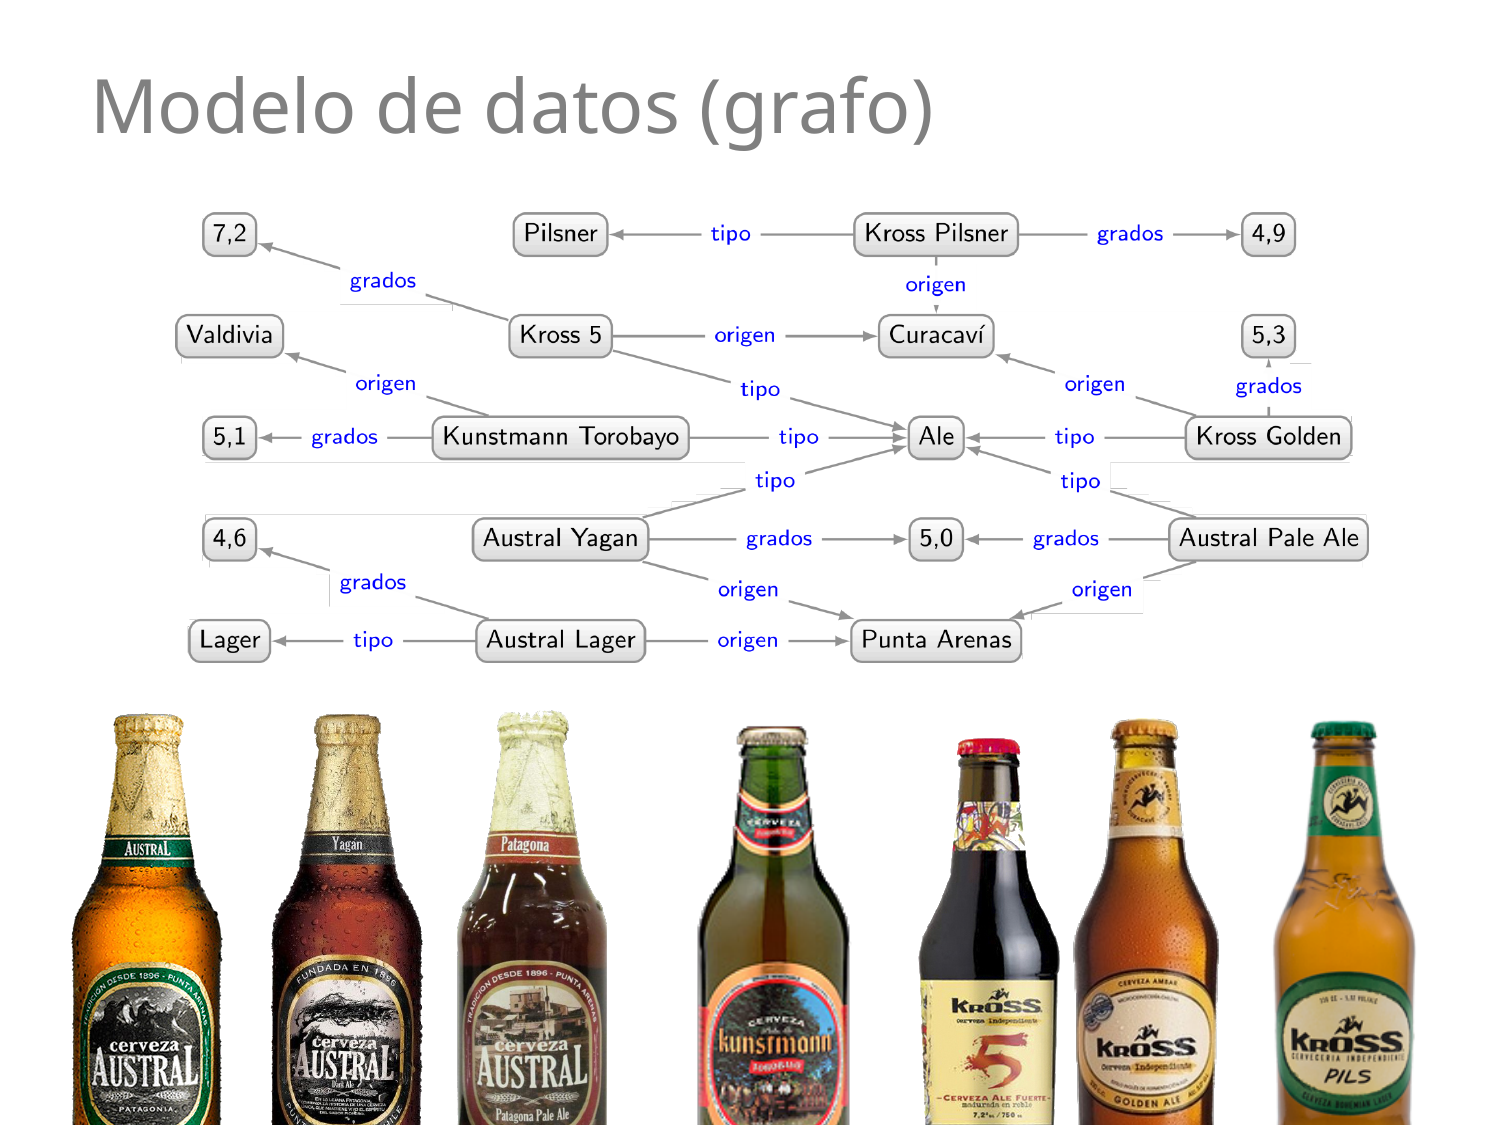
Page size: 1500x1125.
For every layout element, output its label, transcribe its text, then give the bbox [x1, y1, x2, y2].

title Modelo de datos (grafo) [75, 45, 1425, 163]
picture [175, 212, 1369, 663]
picture [456, 699, 614, 1125]
picture [668, 723, 875, 1125]
picture [912, 693, 1488, 1125]
picture [0, 701, 436, 1125]
